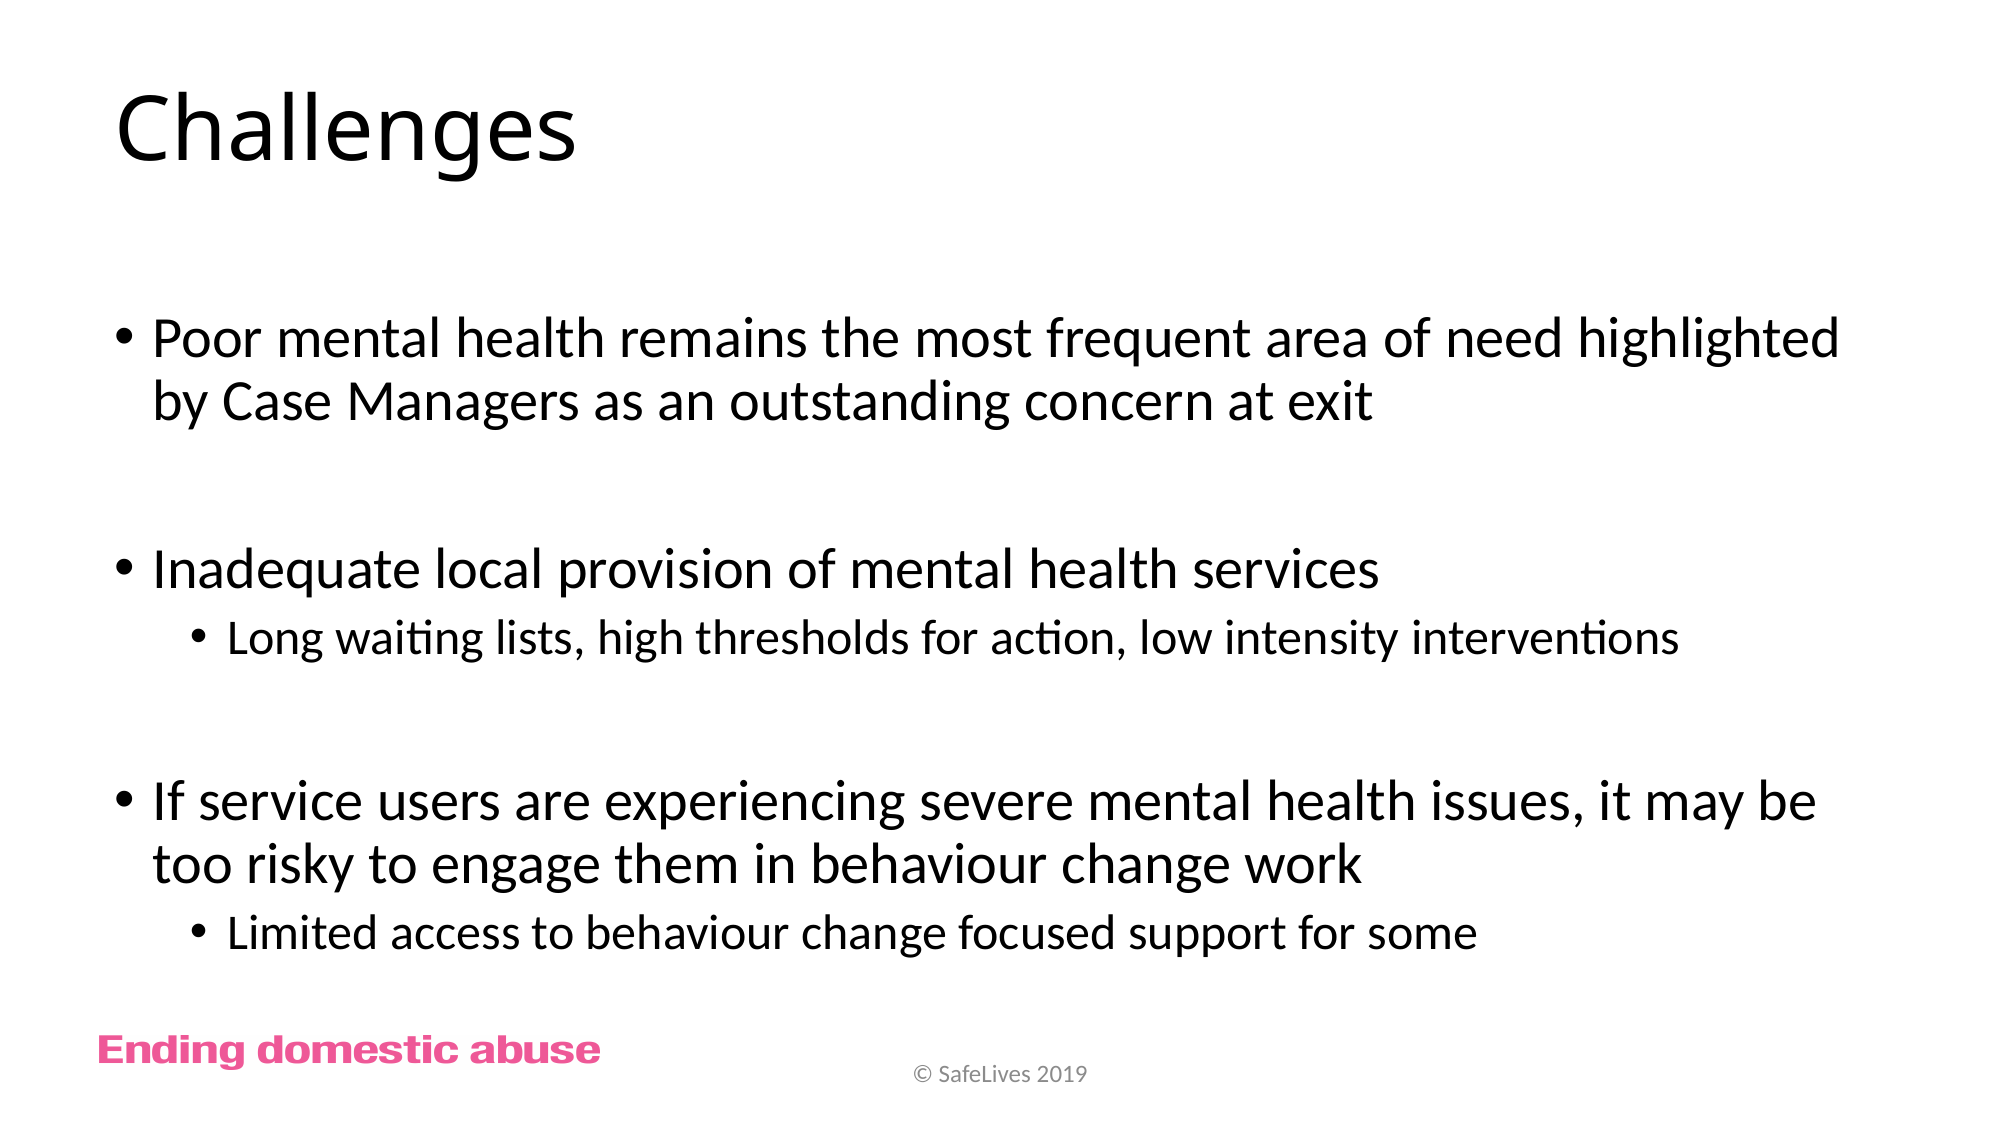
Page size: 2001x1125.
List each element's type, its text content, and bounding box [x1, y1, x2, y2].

title Challenges [99, 75, 1900, 188]
footer © SafeLives 2019 [662, 1042, 1338, 1103]
picture [99, 1035, 600, 1070]
list Poor mental health remains the most frequent area of need highlighted by Case Managers as an outstanding concern at exit Inadequate local provision of mental health services Long waiting lists, high thresholds for action, low intensity interventions If service users are experiencing severe mental health issues, it may be too risky to engage them in behaviour change work Limited access to behaviour change focused support for some [99, 299, 1900, 975]
